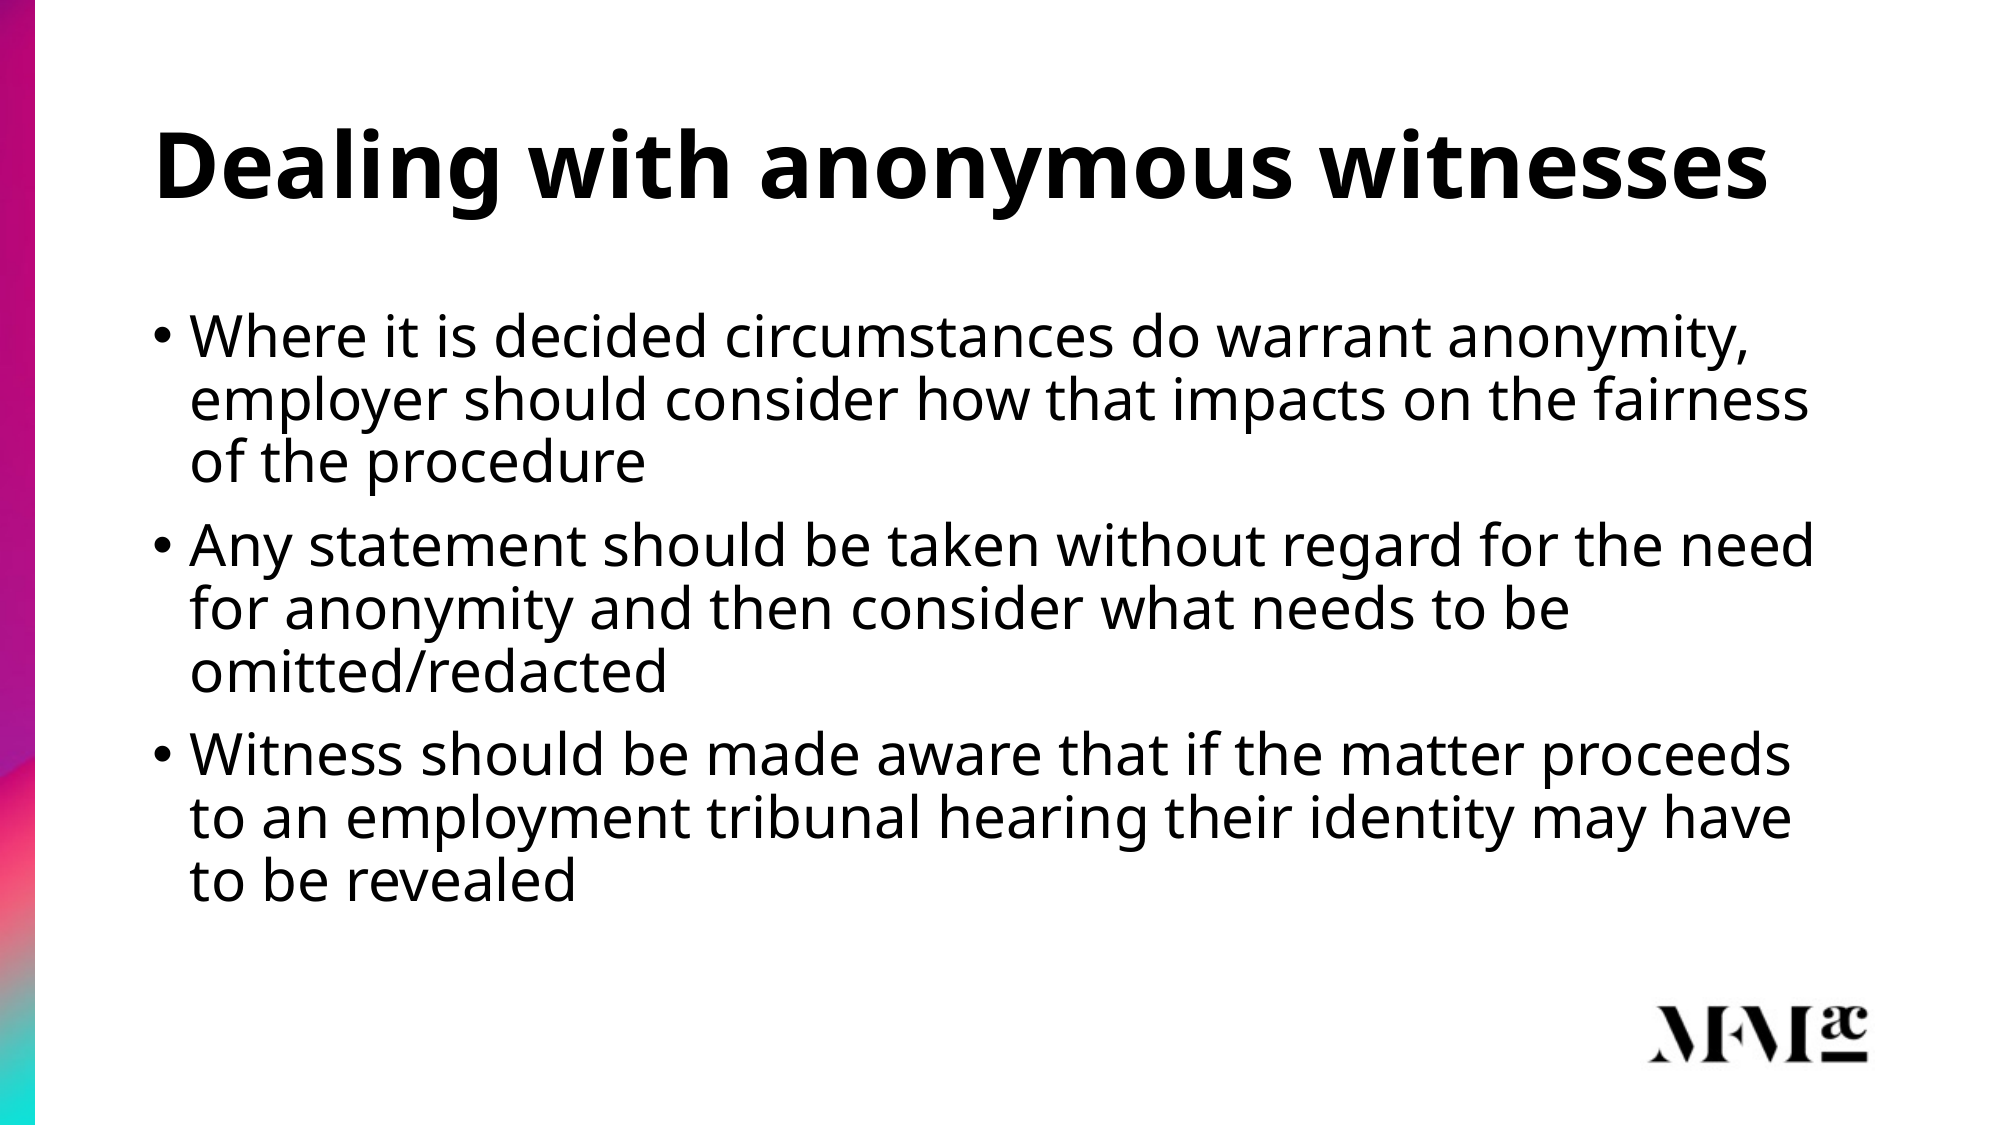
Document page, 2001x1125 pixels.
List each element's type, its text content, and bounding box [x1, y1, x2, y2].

picture [1640, 997, 1875, 1071]
picture [0, 0, 35, 1125]
list Where it is decided circumstances do warrant anonymity, employer should consider how that impacts on the fairness of the procedure Any statement should be taken without regard for the need for anonymity and then consider what needs to be omitted/redacted Witness should be made aware that if the matter proceeds to an employment tribunal hearing their identity may have to be revealed [137, 299, 1863, 966]
title Dealing with anonymous witnesses [137, 59, 1863, 278]
